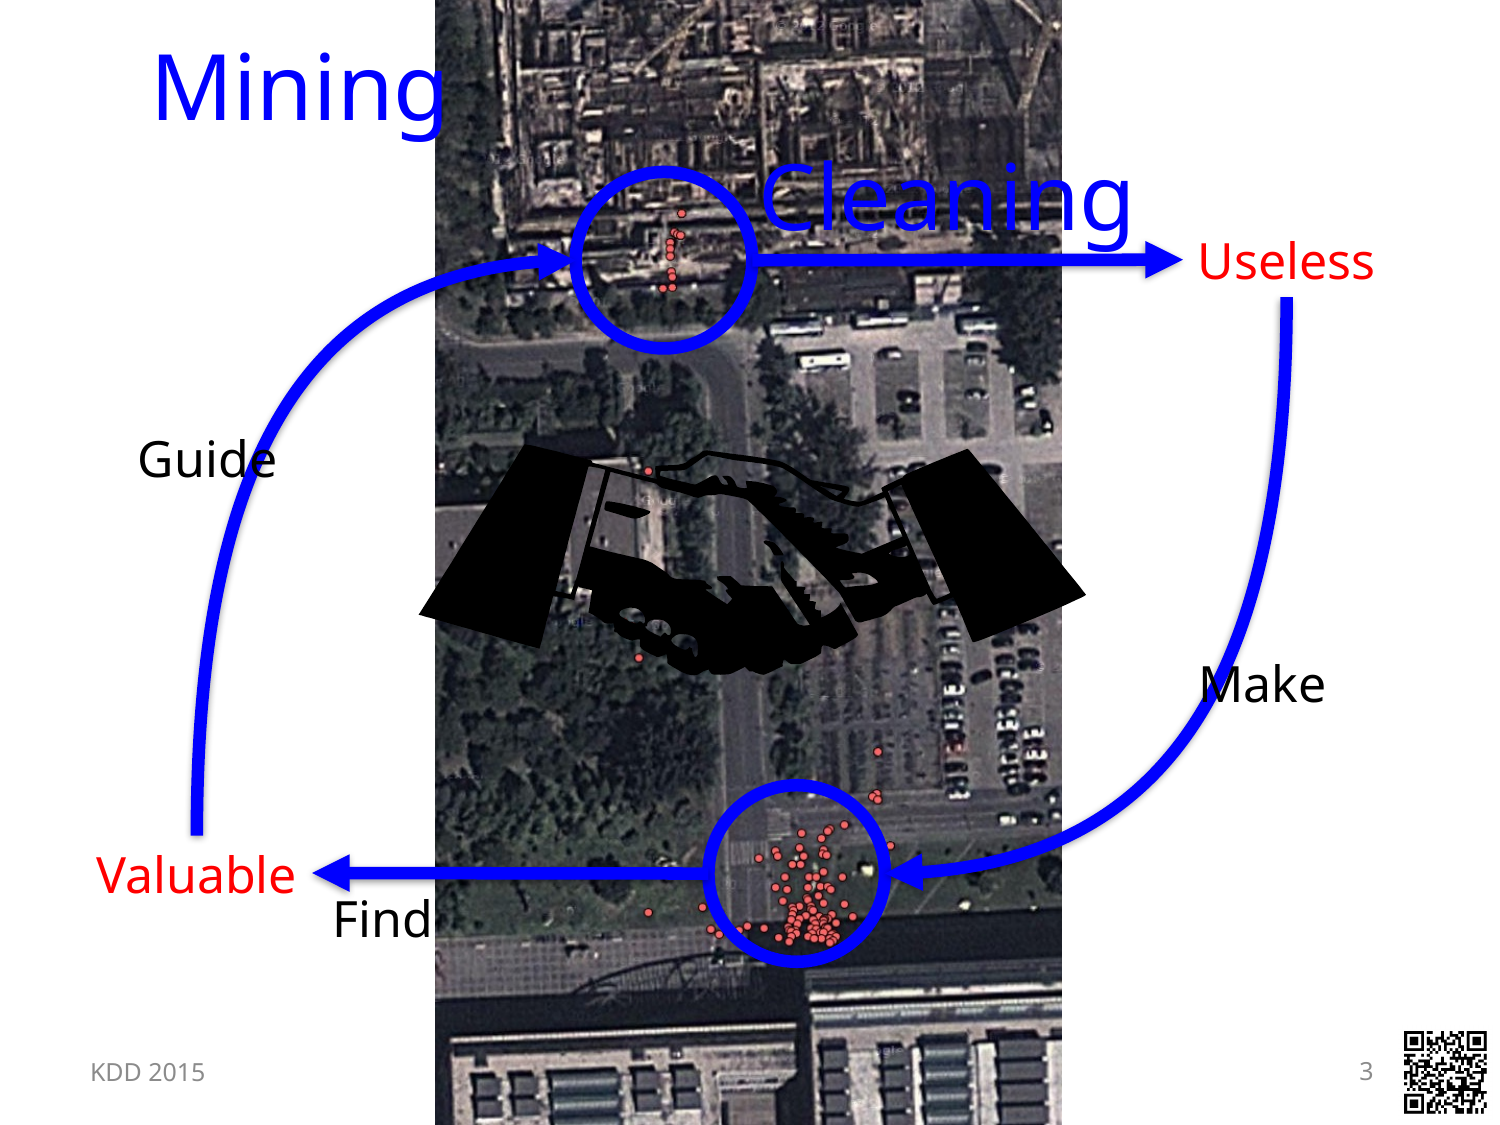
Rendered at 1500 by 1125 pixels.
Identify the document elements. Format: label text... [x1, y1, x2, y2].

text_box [797, 384, 1374, 787]
title Mining Cleaning [1066, 45, 1425, 233]
picture [418, 0, 1087, 1125]
text_box Valuable [81, 835, 313, 911]
footer KDD 2015 [75, 1044, 430, 1104]
slide_number 3 [1074, 1042, 1389, 1103]
text_box Find [317, 882, 430, 955]
title Mining Cleaning [75, 45, 430, 233]
text_box Useless [1182, 222, 1391, 297]
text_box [98, 358, 675, 738]
